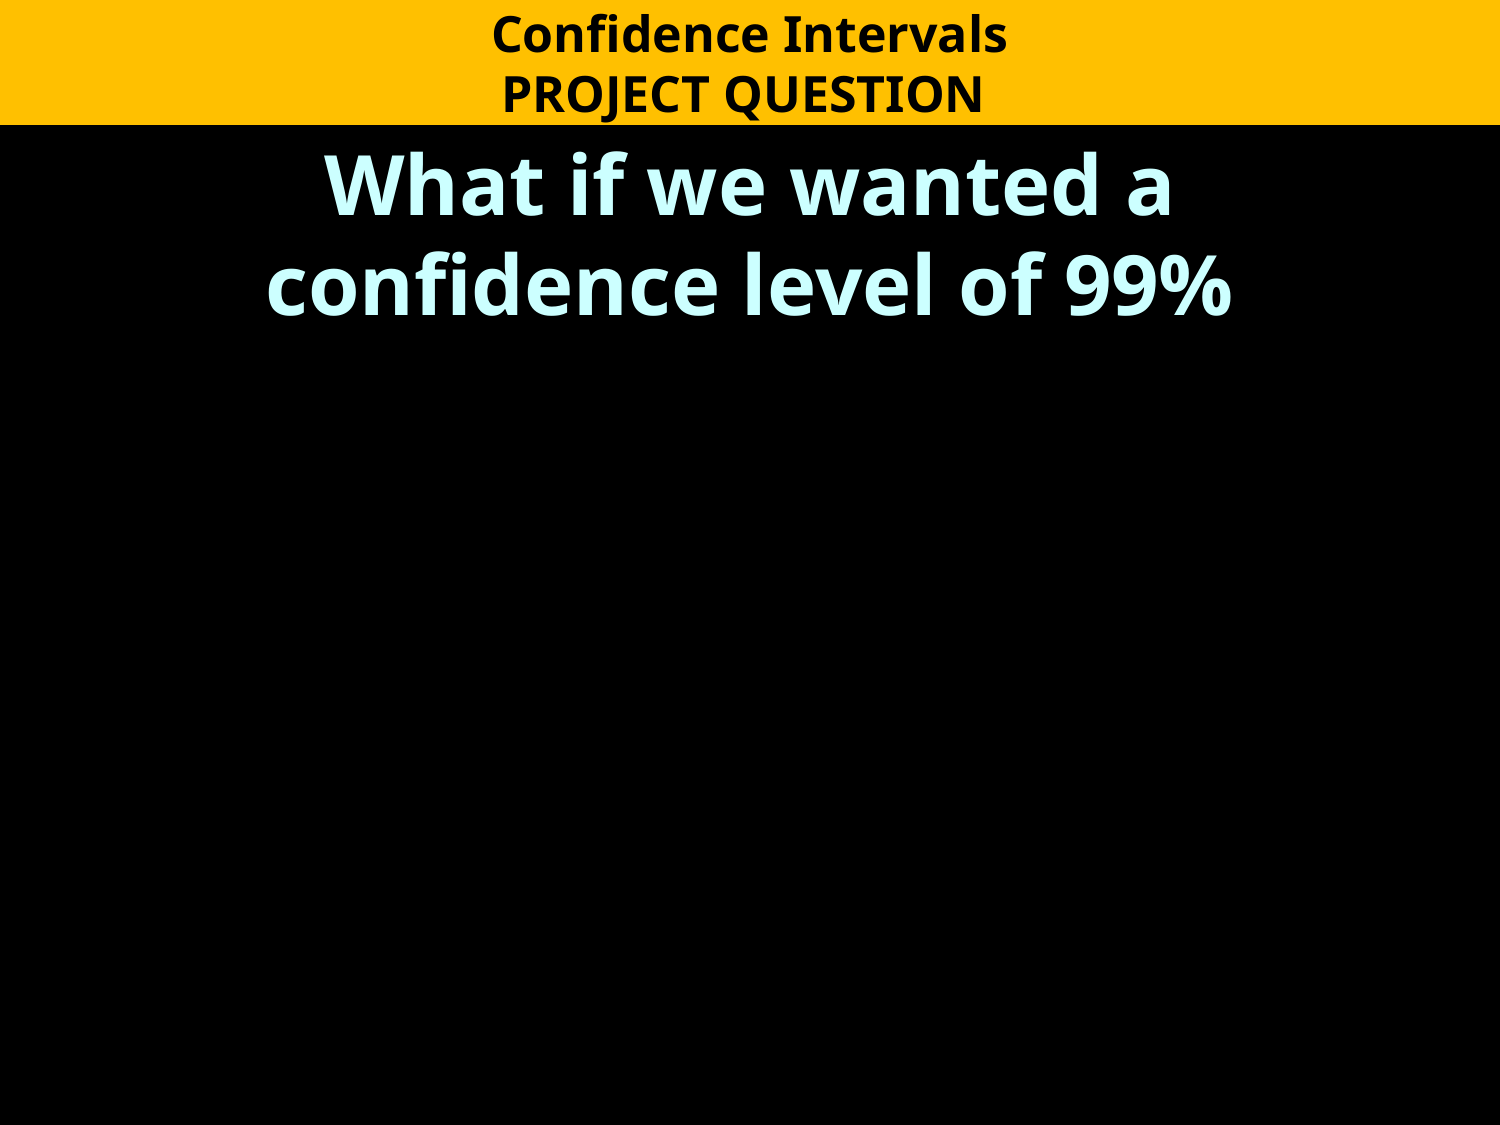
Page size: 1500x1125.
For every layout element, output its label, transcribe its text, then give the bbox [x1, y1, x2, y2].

list What if we wanted a confidence level of 99% [75, 125, 1425, 1050]
text_box Confidence Intervals PROJECT QUESTION [0, 0, 1500, 125]
